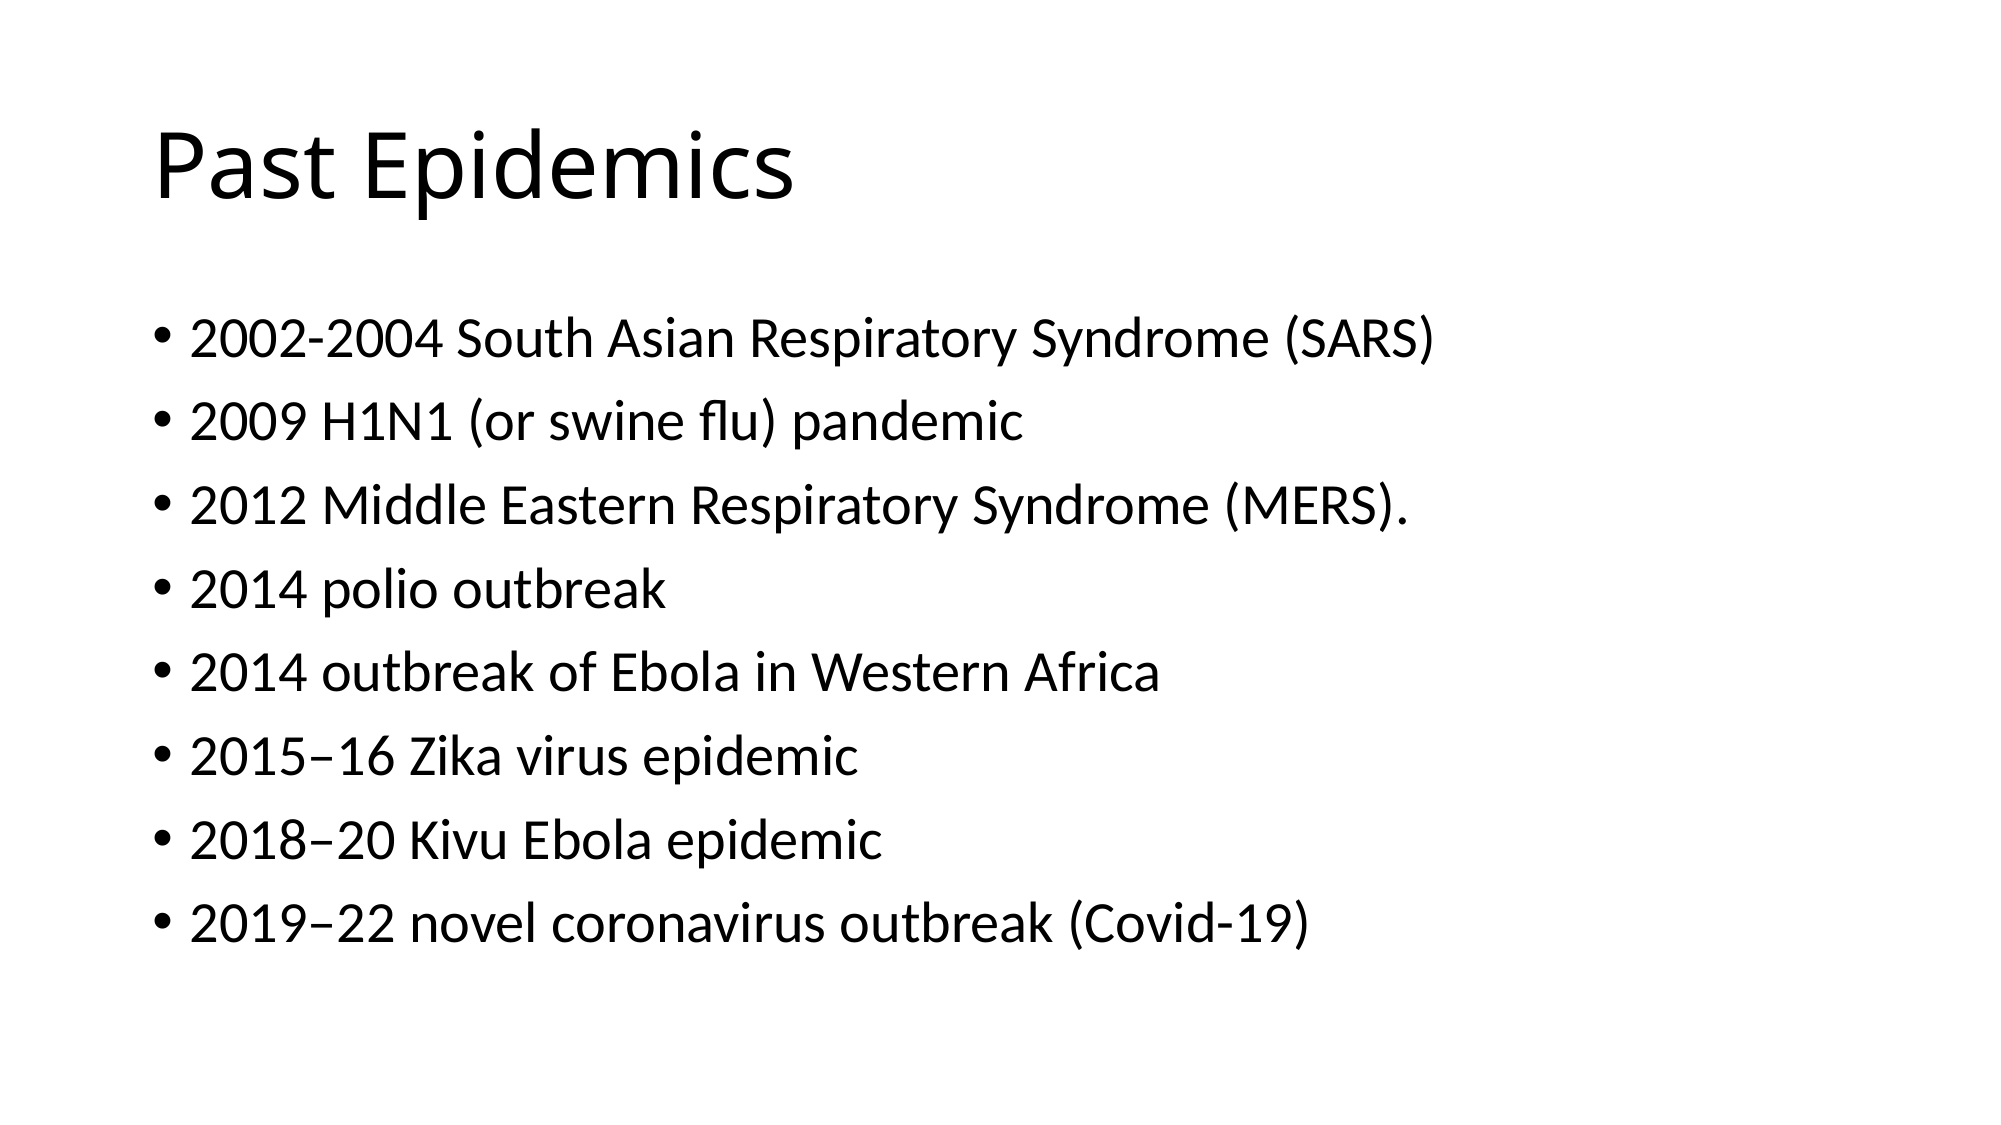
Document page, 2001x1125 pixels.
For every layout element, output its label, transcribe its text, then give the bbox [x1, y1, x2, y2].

list 2002-2004 South Asian Respiratory Syndrome (SARS) 2009 H1N1 (or swine flu) pandemic 2012 Middle Eastern Respiratory Syndrome (MERS). 2014 polio outbreak 2014 outbreak of Ebola in Western Africa 2015–16 Zika virus epidemic 2018–20 Kivu Ebola epidemic 2019–22 novel coronavirus outbreak (Covid-19) [137, 299, 1863, 1014]
title Past Epidemics [137, 59, 1863, 278]
